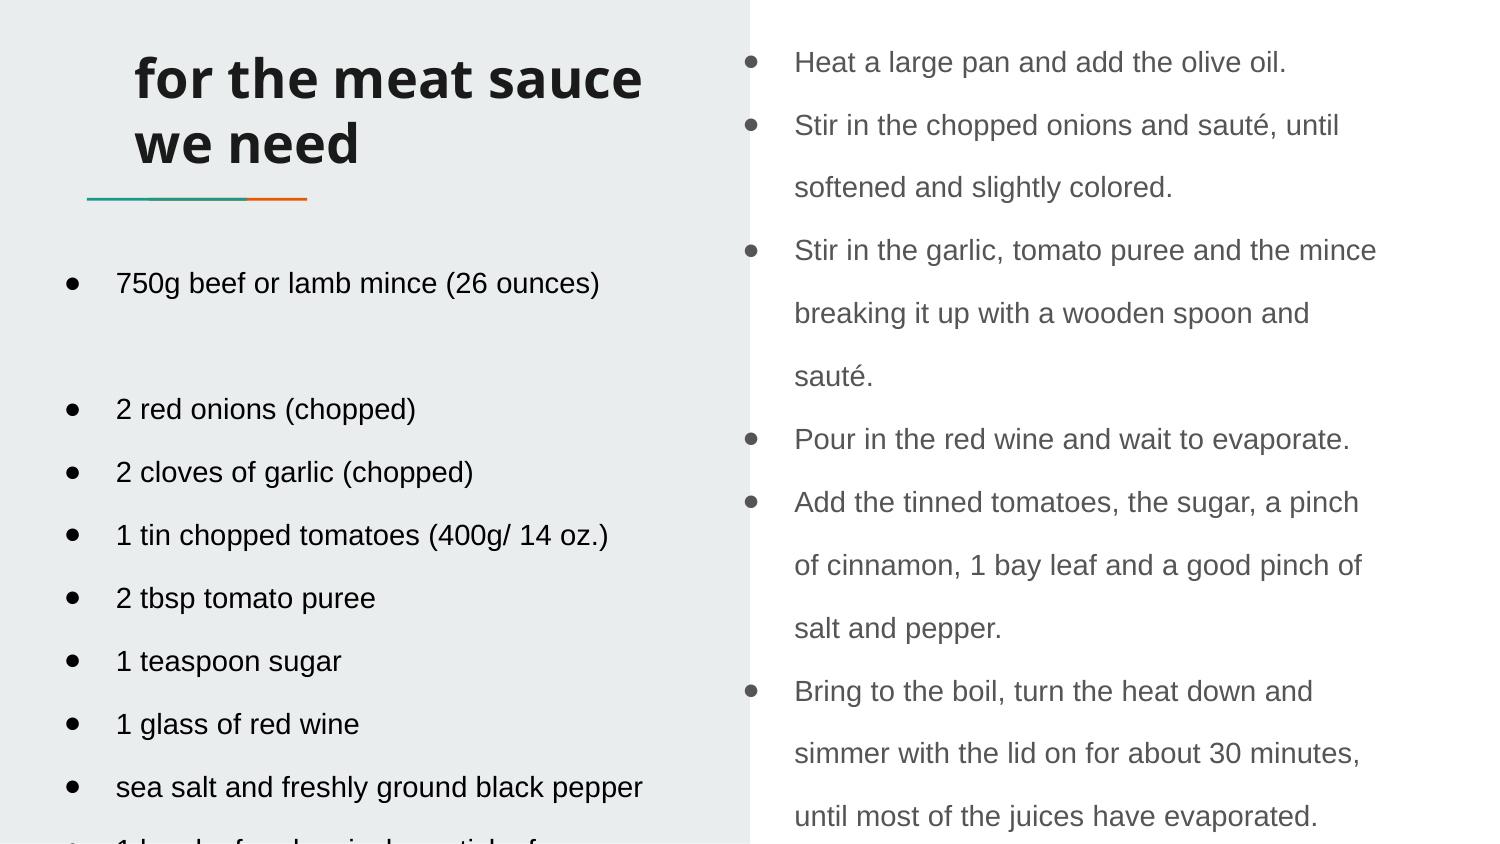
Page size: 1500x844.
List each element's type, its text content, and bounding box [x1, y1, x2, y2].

list Heat a large pan and add the olive oil. Stir in the chopped onions and sauté, until softened and slightly colored. Stir in the garlic, tomato puree and the mince breaking it up with a wooden spoon and sauté. Pour in the red wine and wait to evaporate. Add the tinned tomatoes, the sugar, a pinch of cinnamon, 1 bay leaf and a good pinch of salt and pepper. Bring to the boil, turn the heat down and simmer with the lid on for about 30 minutes, until most of the juices have evaporated. [704, 0, 1403, 844]
subtitle 750g beef or lamb mince (26 ounces) 2 red onions (chopped) 2 cloves of garlic (chopped) 1 tin chopped tomatoes (400g/ 14 oz.) 2 tbsp tomato puree 1 teaspoon sugar 1 glass of red wine sea salt and freshly ground black pepper 1 bay leaf and a pinch or stick of cinnamon 1/4 of a cup olive oil [25, 221, 750, 844]
title for the meat sauce we need [119, 29, 662, 221]
